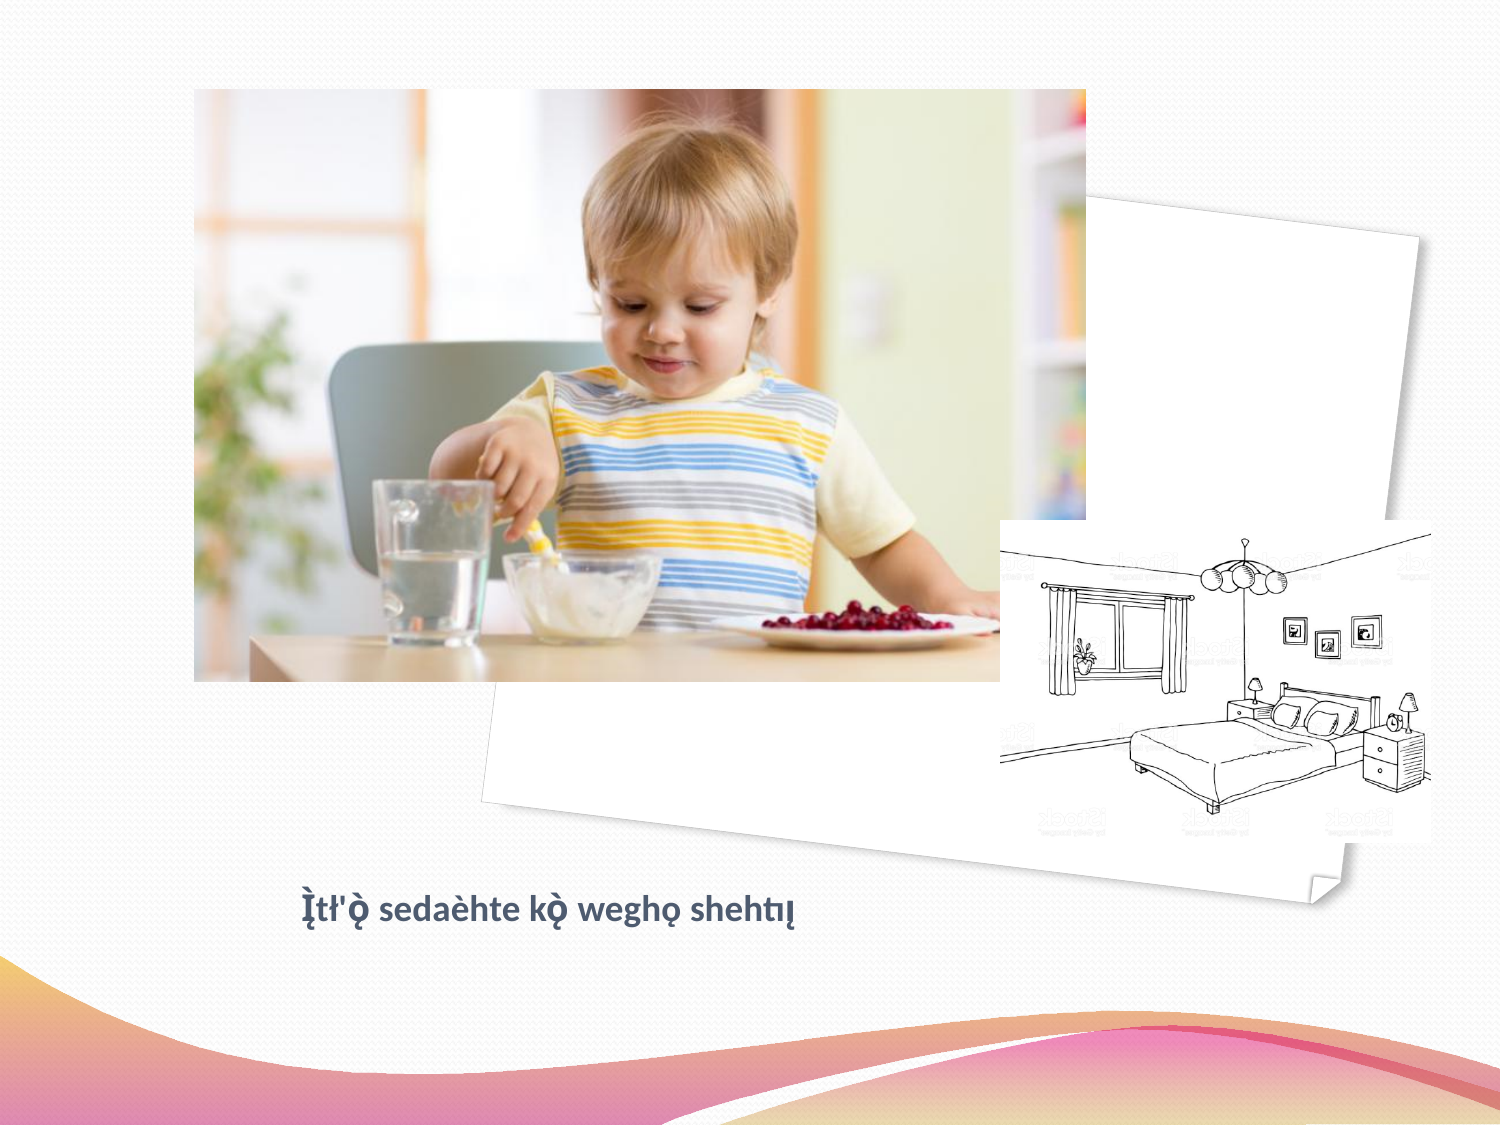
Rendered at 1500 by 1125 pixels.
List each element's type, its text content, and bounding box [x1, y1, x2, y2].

picture [194, 89, 1431, 844]
title Į̀tł'ǫ̀ sedaèhte kǫ̀ weghǫ shehtı̨ [294, 787, 1194, 1071]
